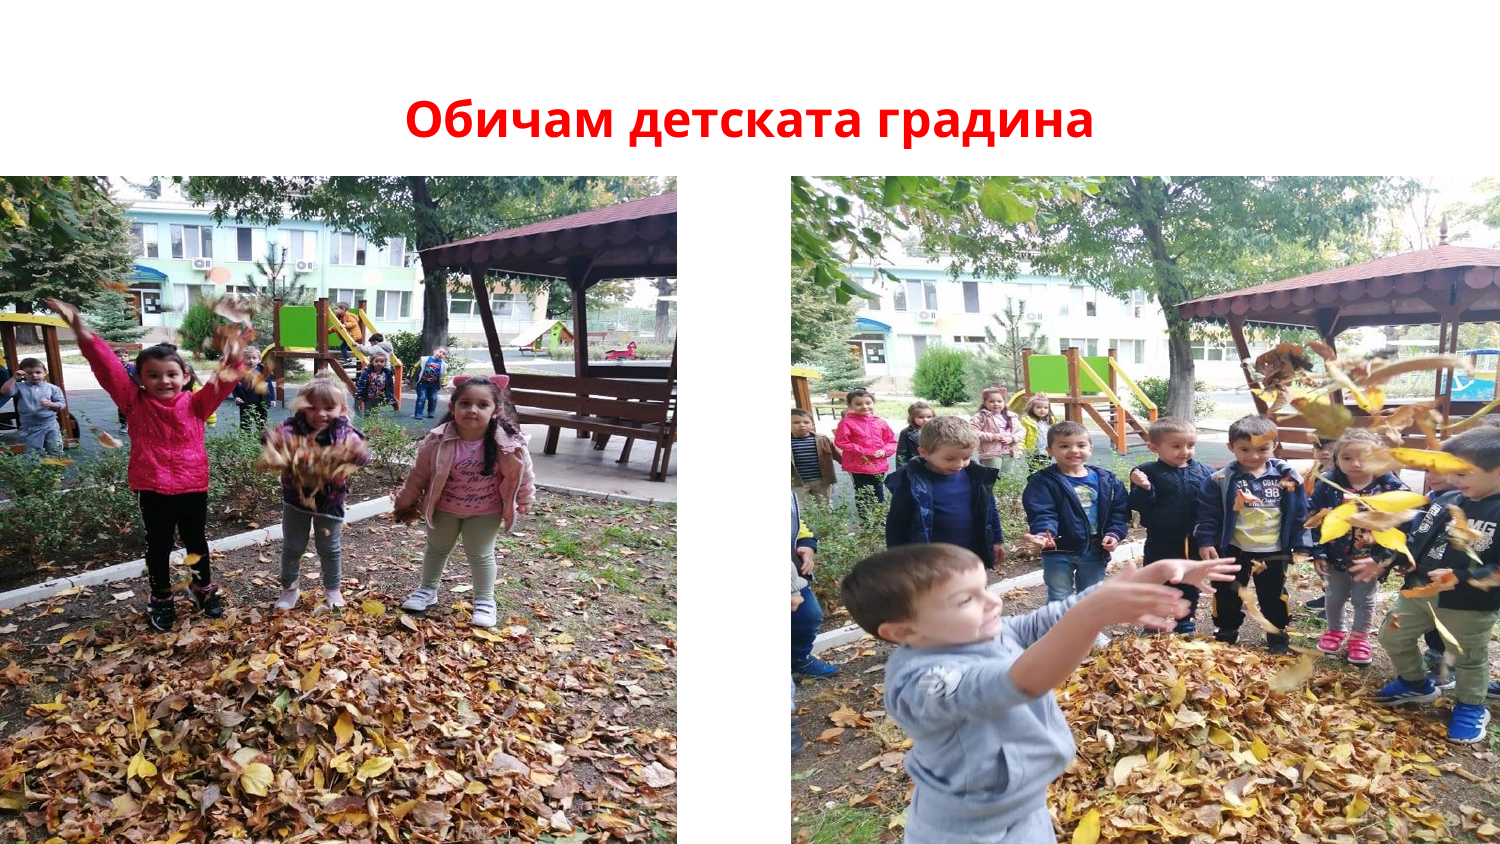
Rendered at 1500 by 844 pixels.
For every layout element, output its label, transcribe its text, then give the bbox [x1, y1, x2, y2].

title Обичам детската градина [51, 72, 1449, 167]
picture [791, 176, 1500, 844]
picture [0, 176, 677, 844]
